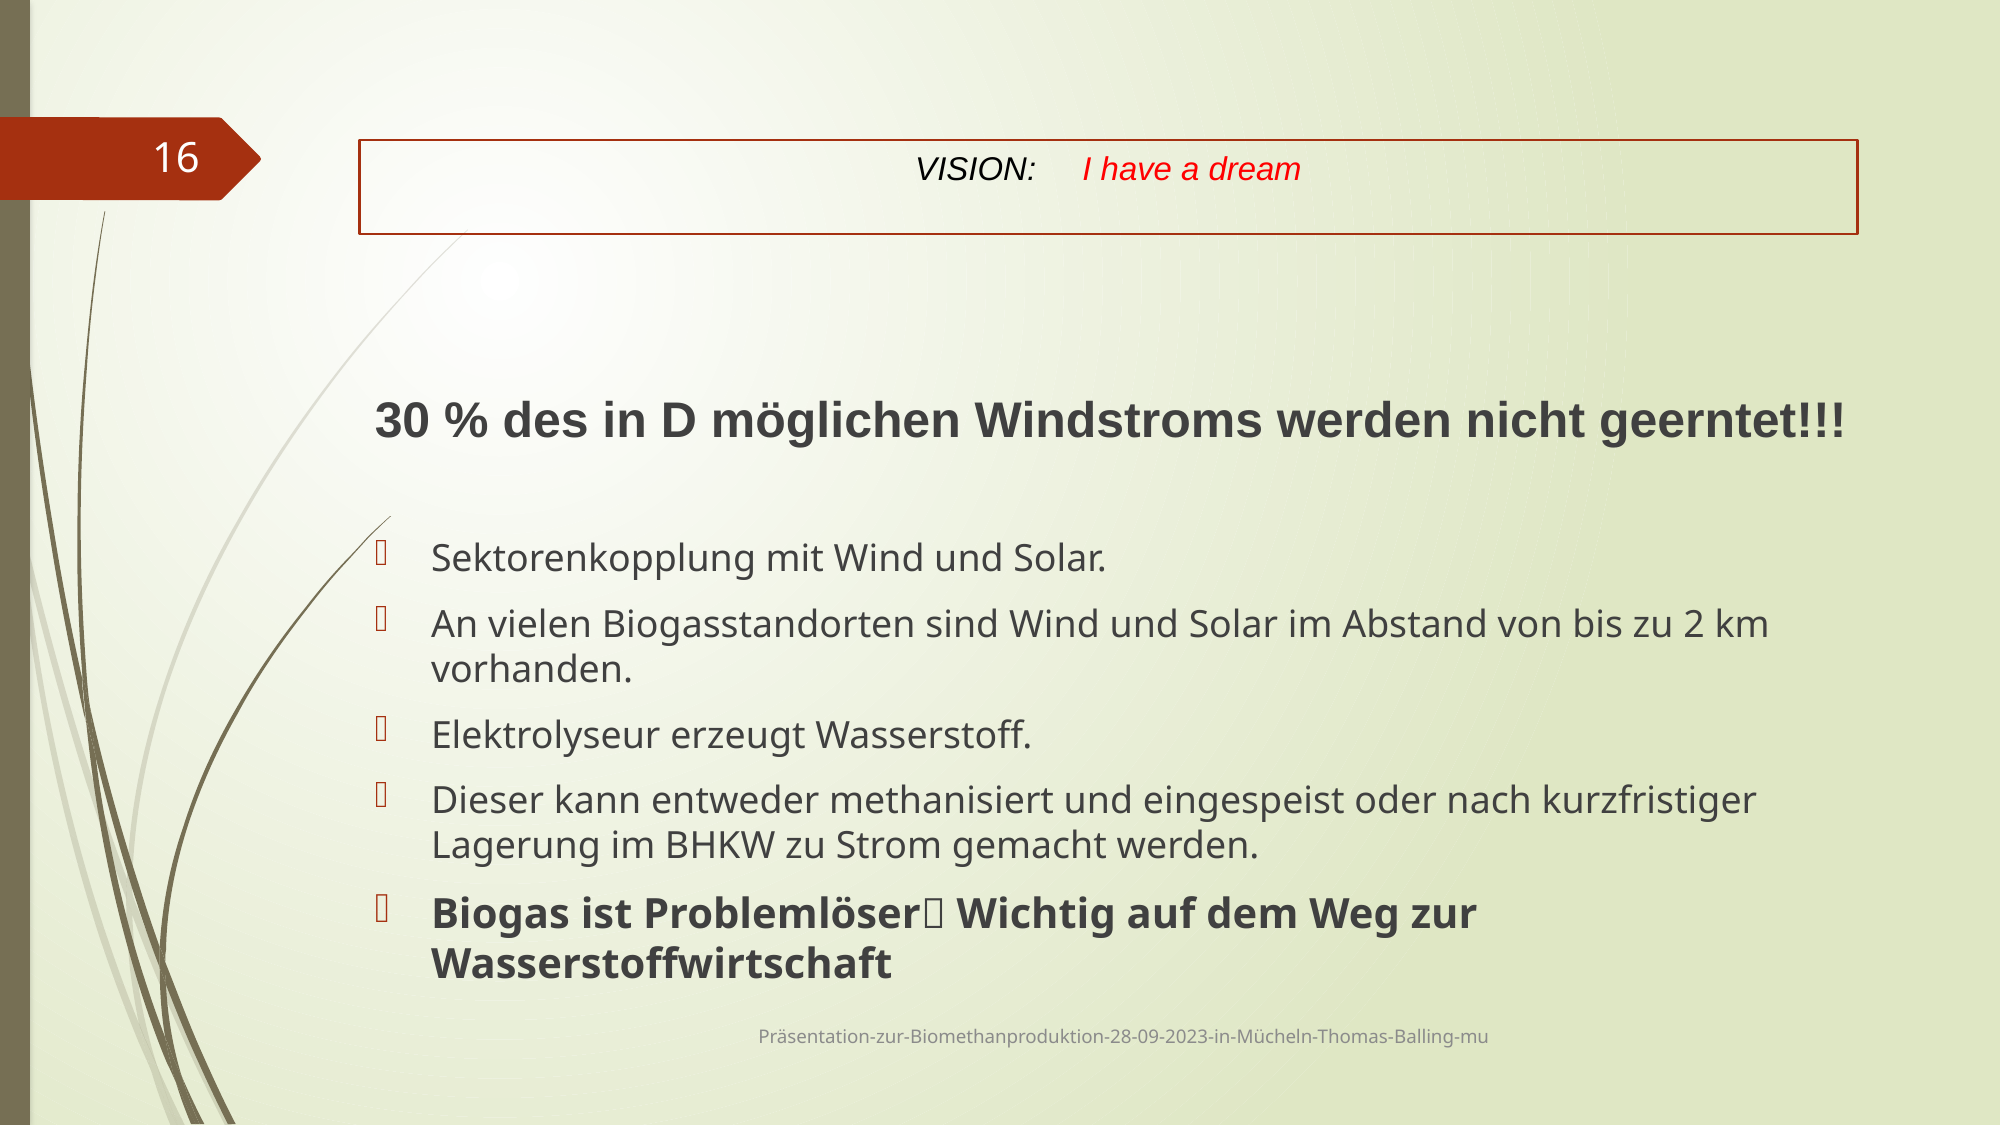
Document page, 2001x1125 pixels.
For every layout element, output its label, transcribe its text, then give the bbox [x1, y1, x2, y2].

title VISION: I have a dream [358, 139, 1859, 235]
list 30 % des in D möglichen Windstroms werden nicht geerntet!!! Sektorenkopplung mit Wind und Solar. An vielen Biogasstandorten sind Wind und Solar im Abstand von bis zu 2 km vorhanden. Elektrolyseur erzeugt Wasserstoff. Dieser kann entweder methanisiert und eingespeist oder nach kurzfristiger Lagerung im BHKW zu Strom gemacht werden. Biogas ist Problemlöser Wichtig auf dem Weg zur Wasserstoffwirtschaft [359, 313, 1917, 986]
slide_number 16 [87, 129, 216, 190]
footer Präsentation-zur-Biomethanproduktion-28-09-2023-in-Mücheln-Thomas-Balling-mu [743, 1006, 1675, 1067]
